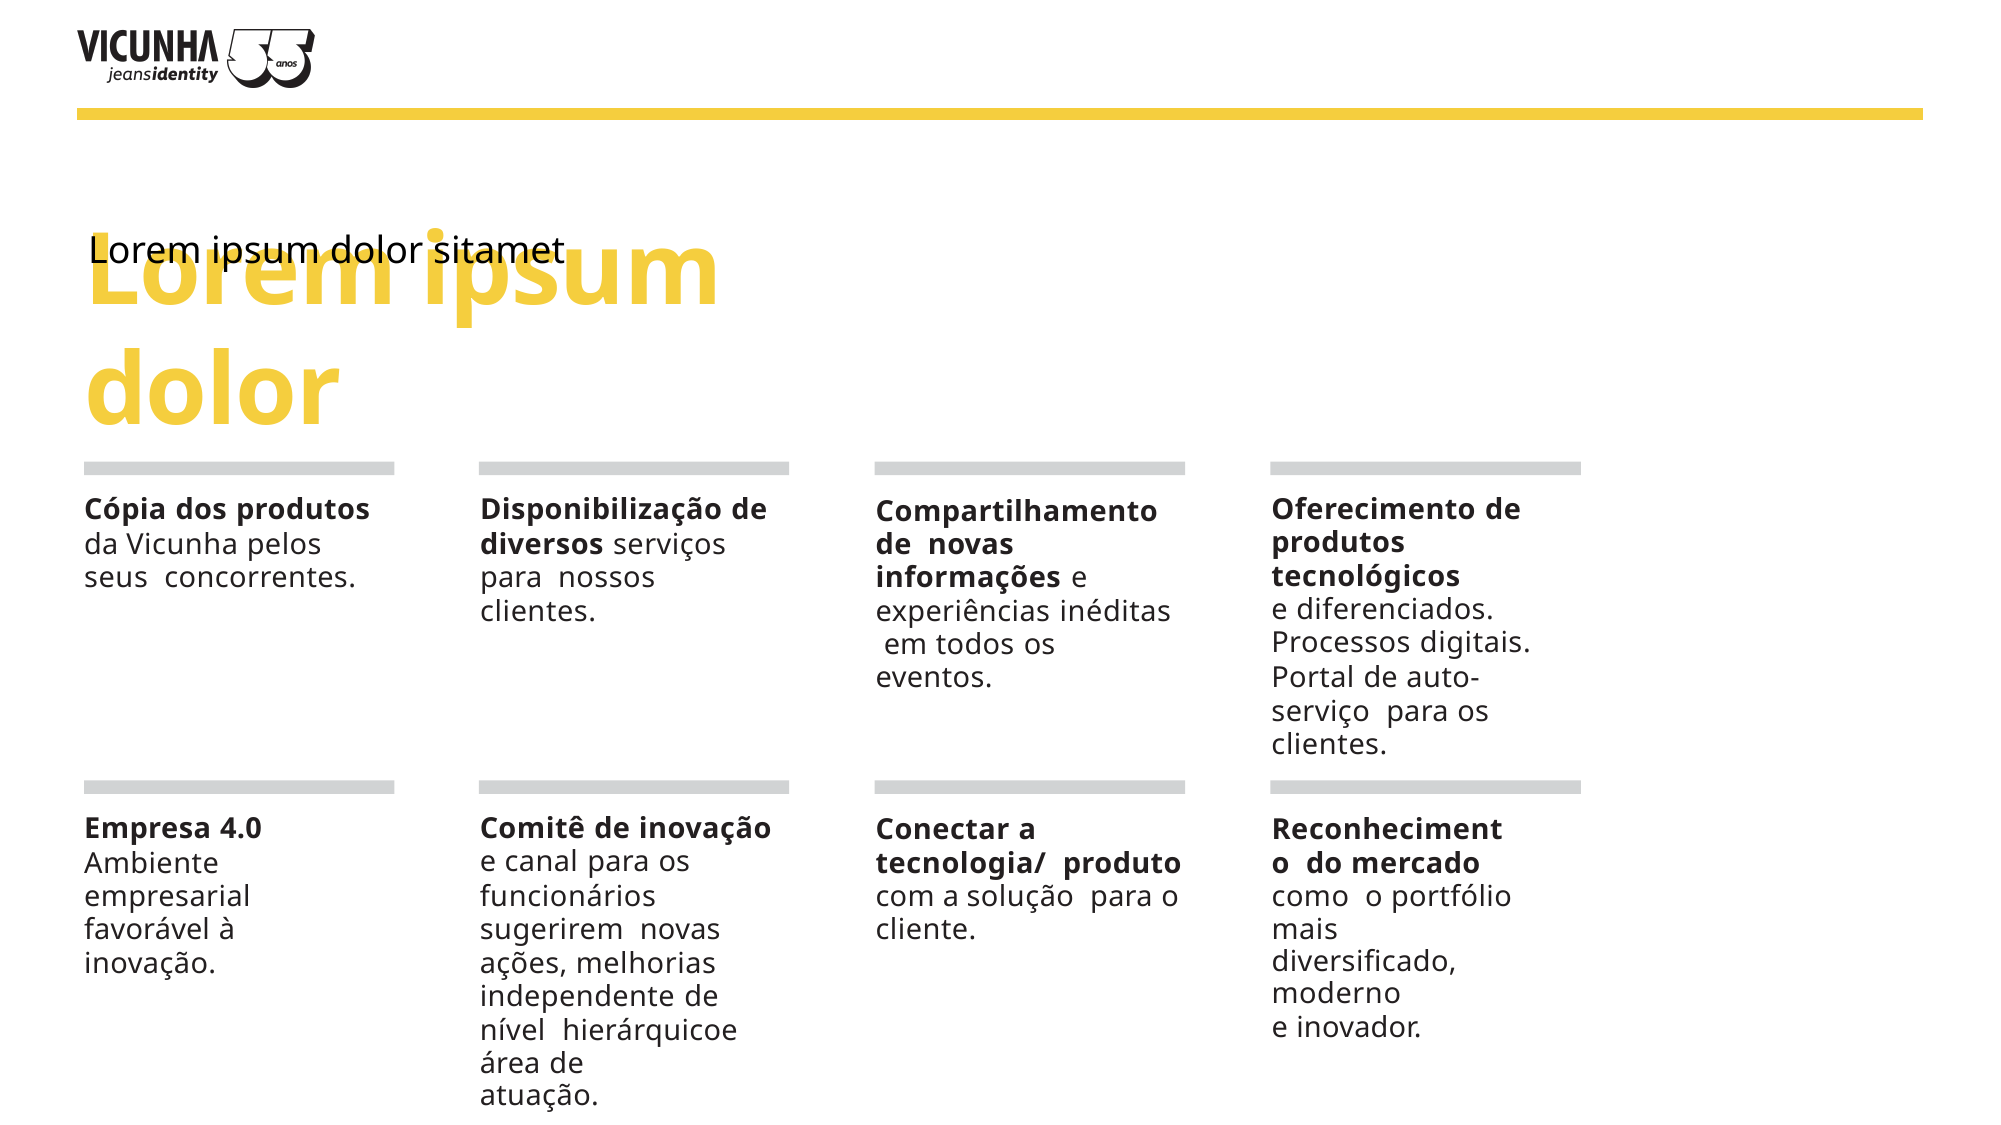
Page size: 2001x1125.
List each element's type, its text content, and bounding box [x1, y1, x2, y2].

text_box [84, 461, 395, 476]
text_box Conectar a tecnologia/ produto com a solução para o cliente. [874, 808, 1185, 946]
text_box [1270, 461, 1581, 476]
text_box Disponibilização de diversos serviços para nossos clientes. [478, 489, 775, 627]
text_box Empresa 4.0 Ambiente empresarial favorável à inovação. [82, 808, 374, 979]
picture [77, 29, 315, 88]
text_box Lorem ipsum dolor sitamet [73, 218, 619, 279]
text_box [84, 780, 395, 794]
text_box [1270, 780, 1581, 794]
text_box Cópia dos produtos da Vicunha pelos seus concorrentes. [82, 489, 374, 594]
text_box Oferecimento de produtos tecnológicos e diferenciados. Processos digitais. Portal de auto-serviço para os clientes. [1270, 489, 1576, 761]
text_box Comitê de inovação e canal para os funcionários sugerirem novas ações, melhorias independente de nível hierárquicoe área de atuação. [478, 808, 785, 1112]
text_box Lorem ipsum dolor [82, 202, 1000, 445]
text_box [874, 461, 1186, 476]
text_box [478, 780, 790, 794]
text_box [478, 461, 790, 476]
text_box Compartilhamento de novas informações e experiências inéditas em todos os eventos. [874, 489, 1174, 694]
text_box [874, 780, 1186, 794]
text_box Reconhecimento do mercado como o portfólio mais diversificado, moderno e inovador. [1270, 808, 1573, 1043]
